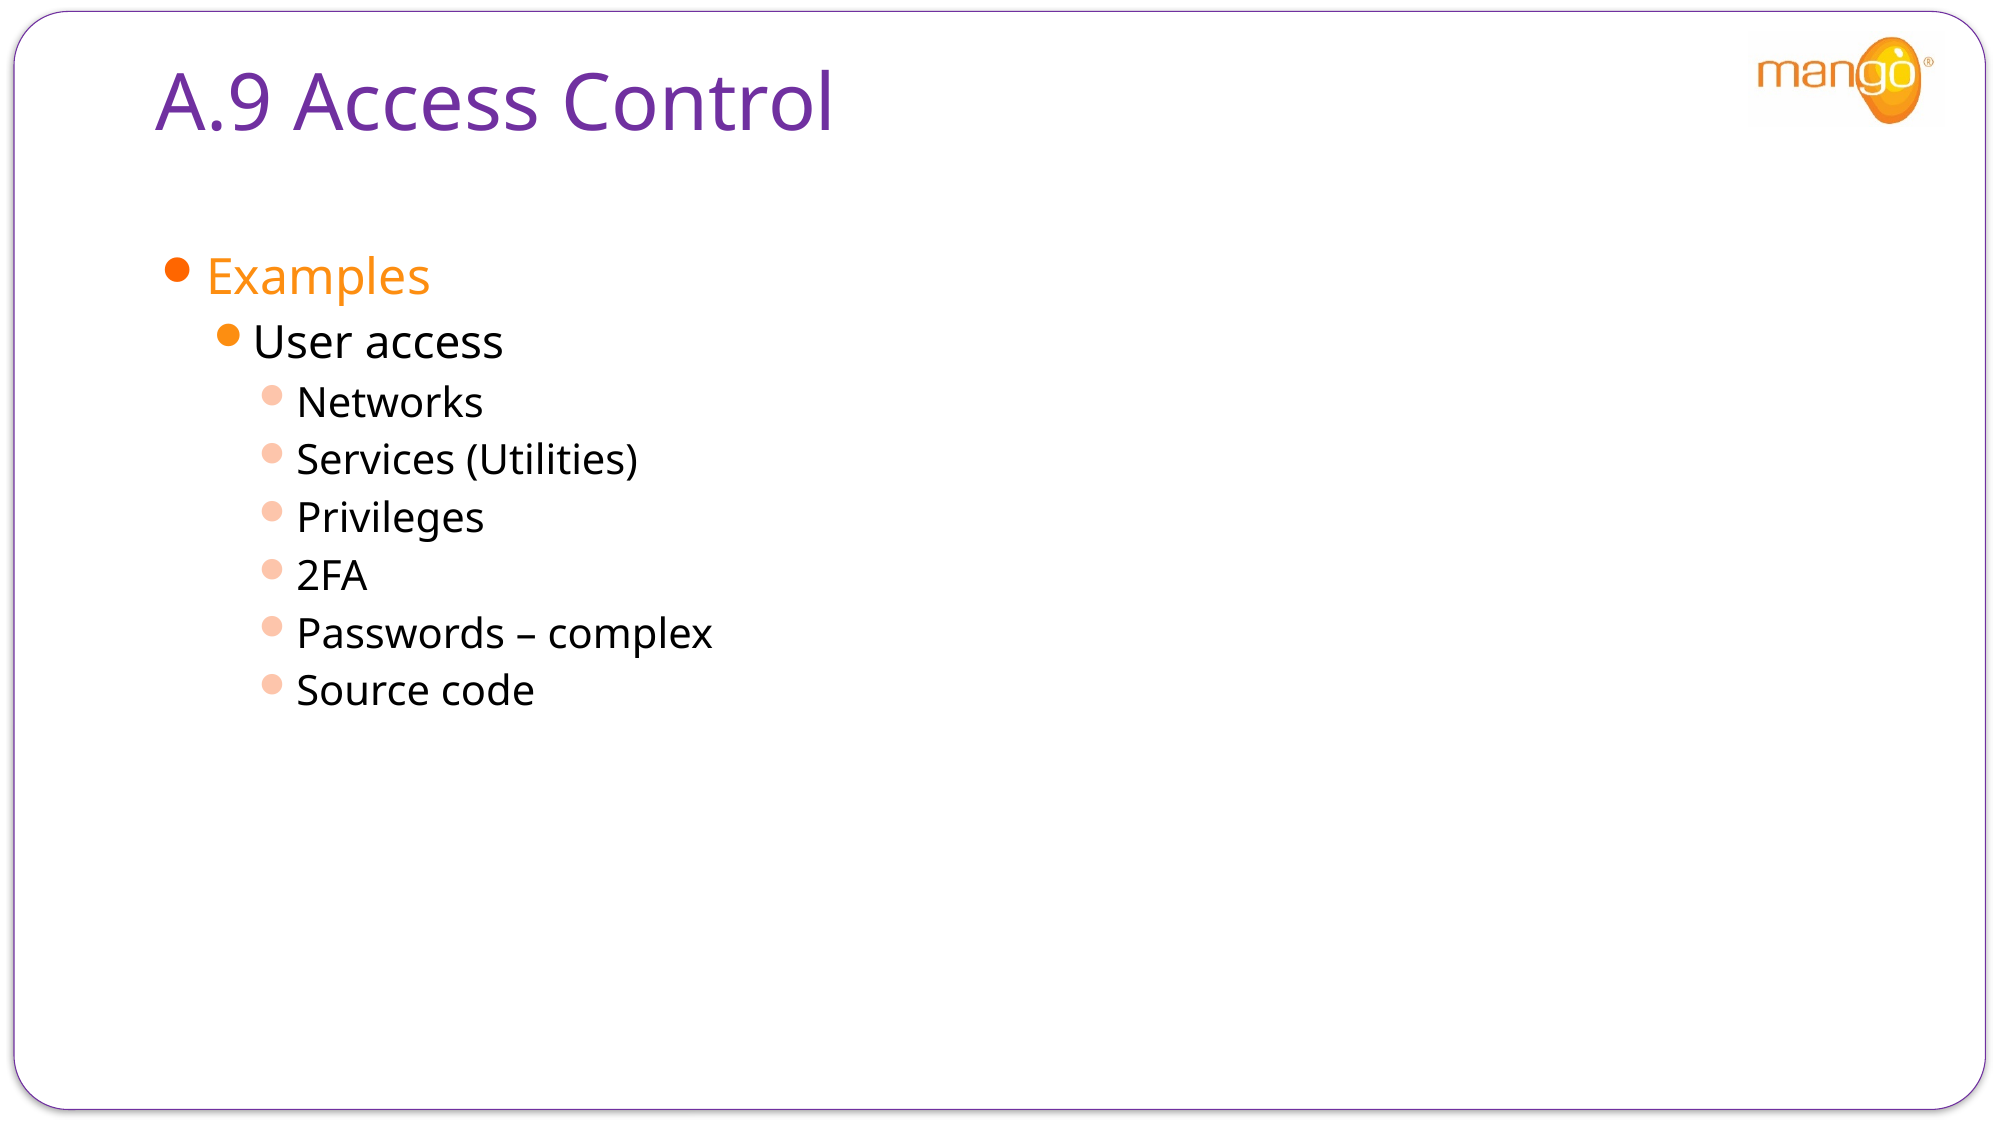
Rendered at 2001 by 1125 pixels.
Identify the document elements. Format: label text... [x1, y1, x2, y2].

title A.9 Access Control [140, 44, 1841, 176]
picture [1748, 31, 1945, 127]
list Examples User access Networks Services (Utilities) Privileges 2FA Passwords – complex Source code [146, 237, 1847, 988]
